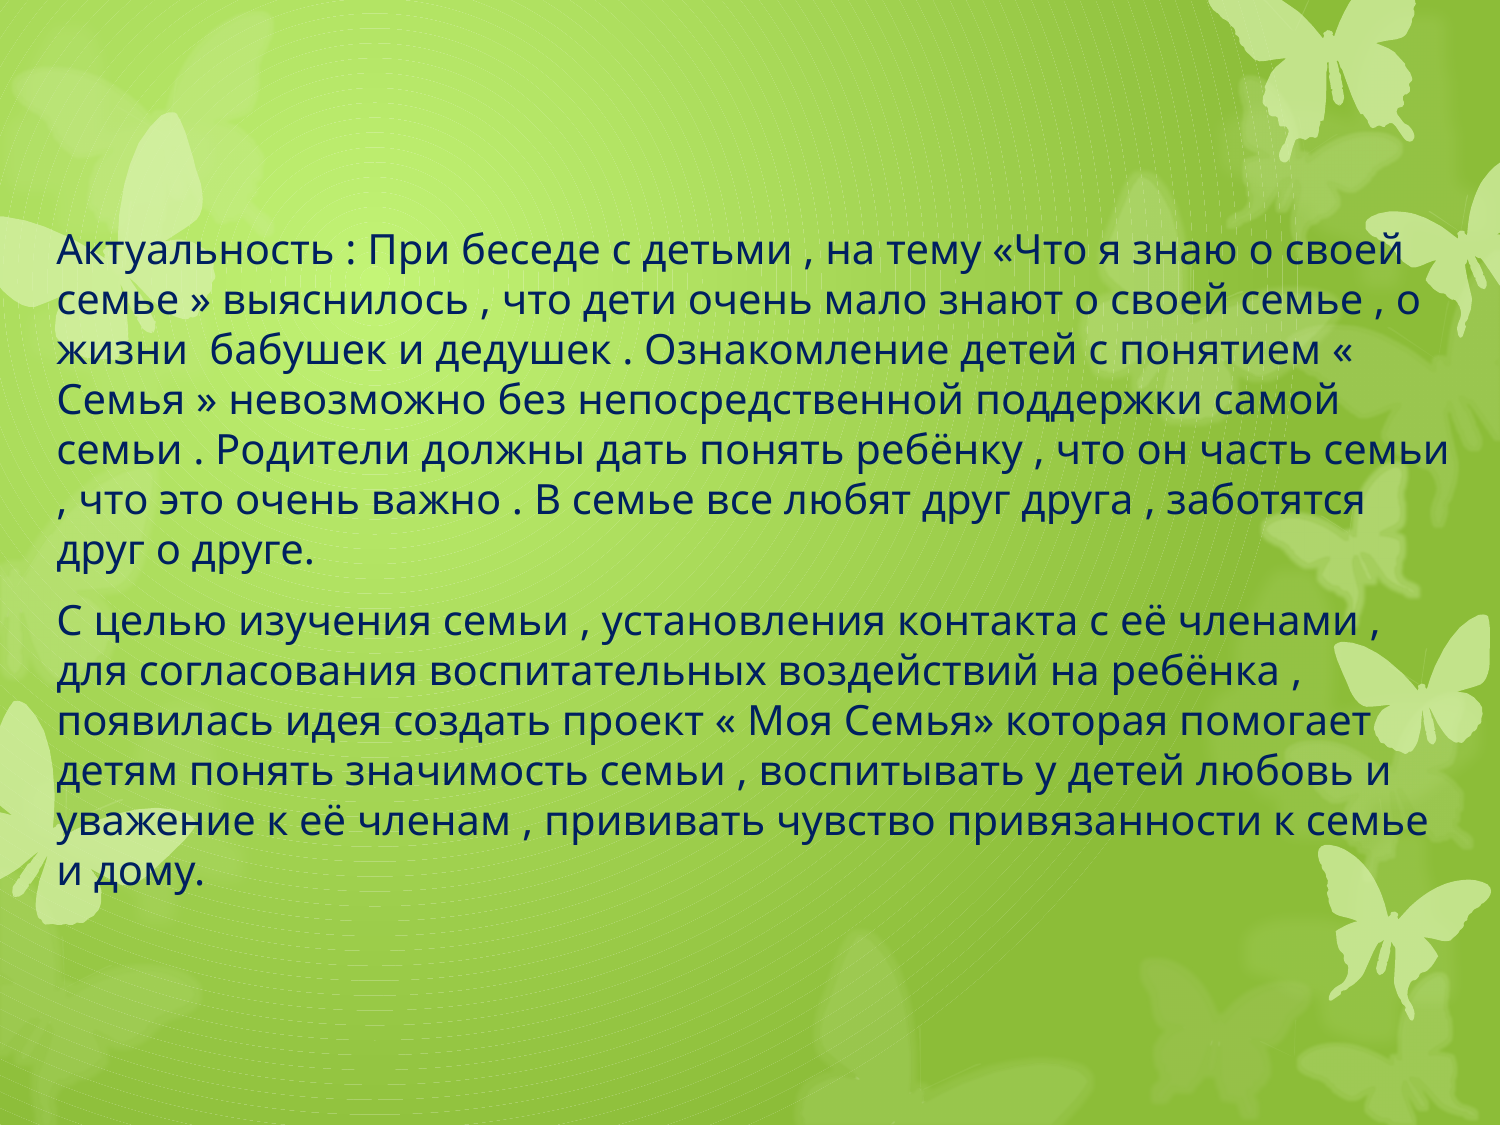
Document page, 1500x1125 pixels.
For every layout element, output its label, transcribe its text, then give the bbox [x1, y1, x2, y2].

list Актуальность : При беседе с детьми , на тему «Что я знаю о своей семье » выяснилось , что дети очень мало знают о своей семье , о жизни бабушек и дедушек . Ознакомление детей с понятием « Семья » невозможно без непосредственной поддержки самой семьи . Родители должны дать понять ребёнку , что он часть семьи , что это очень важно . В семье все любят друг друга , заботятся друг о друге. С целью изучения семьи , установления контакта с её членами , для согласования воспитательных воздействий на ребёнка , появилась идея создать проект « Моя Семья» которая помогает детям понять значимость семьи , воспитывать у детей любовь и уважение к её членам , прививать чувство привязанности к семье и дому. [41, 19, 1471, 1125]
